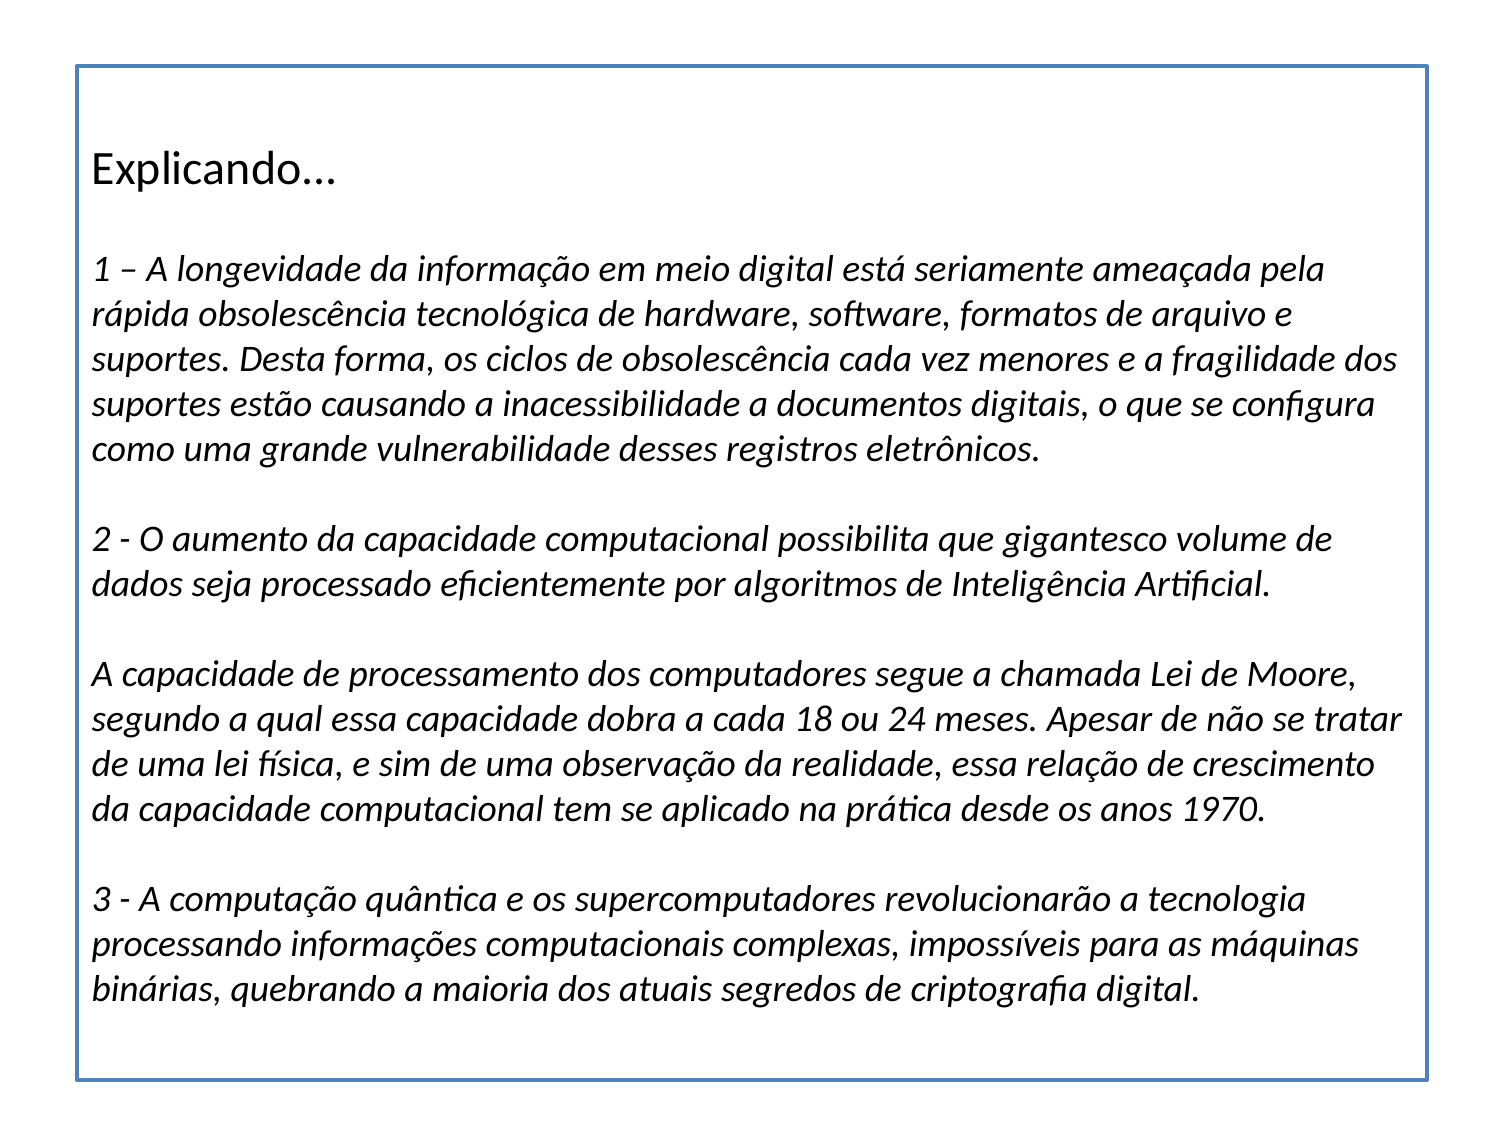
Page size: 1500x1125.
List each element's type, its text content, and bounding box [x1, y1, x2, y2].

title Explicando... 1 – A longevidade da informação em meio digital está seriamente ameaçada pela rápida obsolescência tecnológica de hardware, software, formatos de arquivo e suportes. Desta forma, os ciclos de obsolescência cada vez menores e a fragilidade dos suportes estão causando a inacessibilidade a documentos digitais, o que se configura como uma grande vulnerabilidade desses registros eletrônicos. 2 - O aumento da capacidade computacional possibilita que gigantesco volume de dados seja processado eficientemente por algoritmos de Inteligência Artificial. A capacidade de processamento dos computadores segue a chamada Lei de Moore, segundo a qual essa capacidade dobra a cada 18 ou 24 meses. Apesar de não se tratar de uma lei física, e sim de uma observação da realidade, essa relação de crescimento da capacidade computacional tem se aplicado na prática desde os anos 1970. 3 - A computação quântica e os supercomputadores revolucionarão a tecnologia processando informações computacionais complexas, impossíveis para as máquinas binárias, quebrando a maioria dos atuais segredos de criptografia digital. [75, 64, 1429, 1082]
